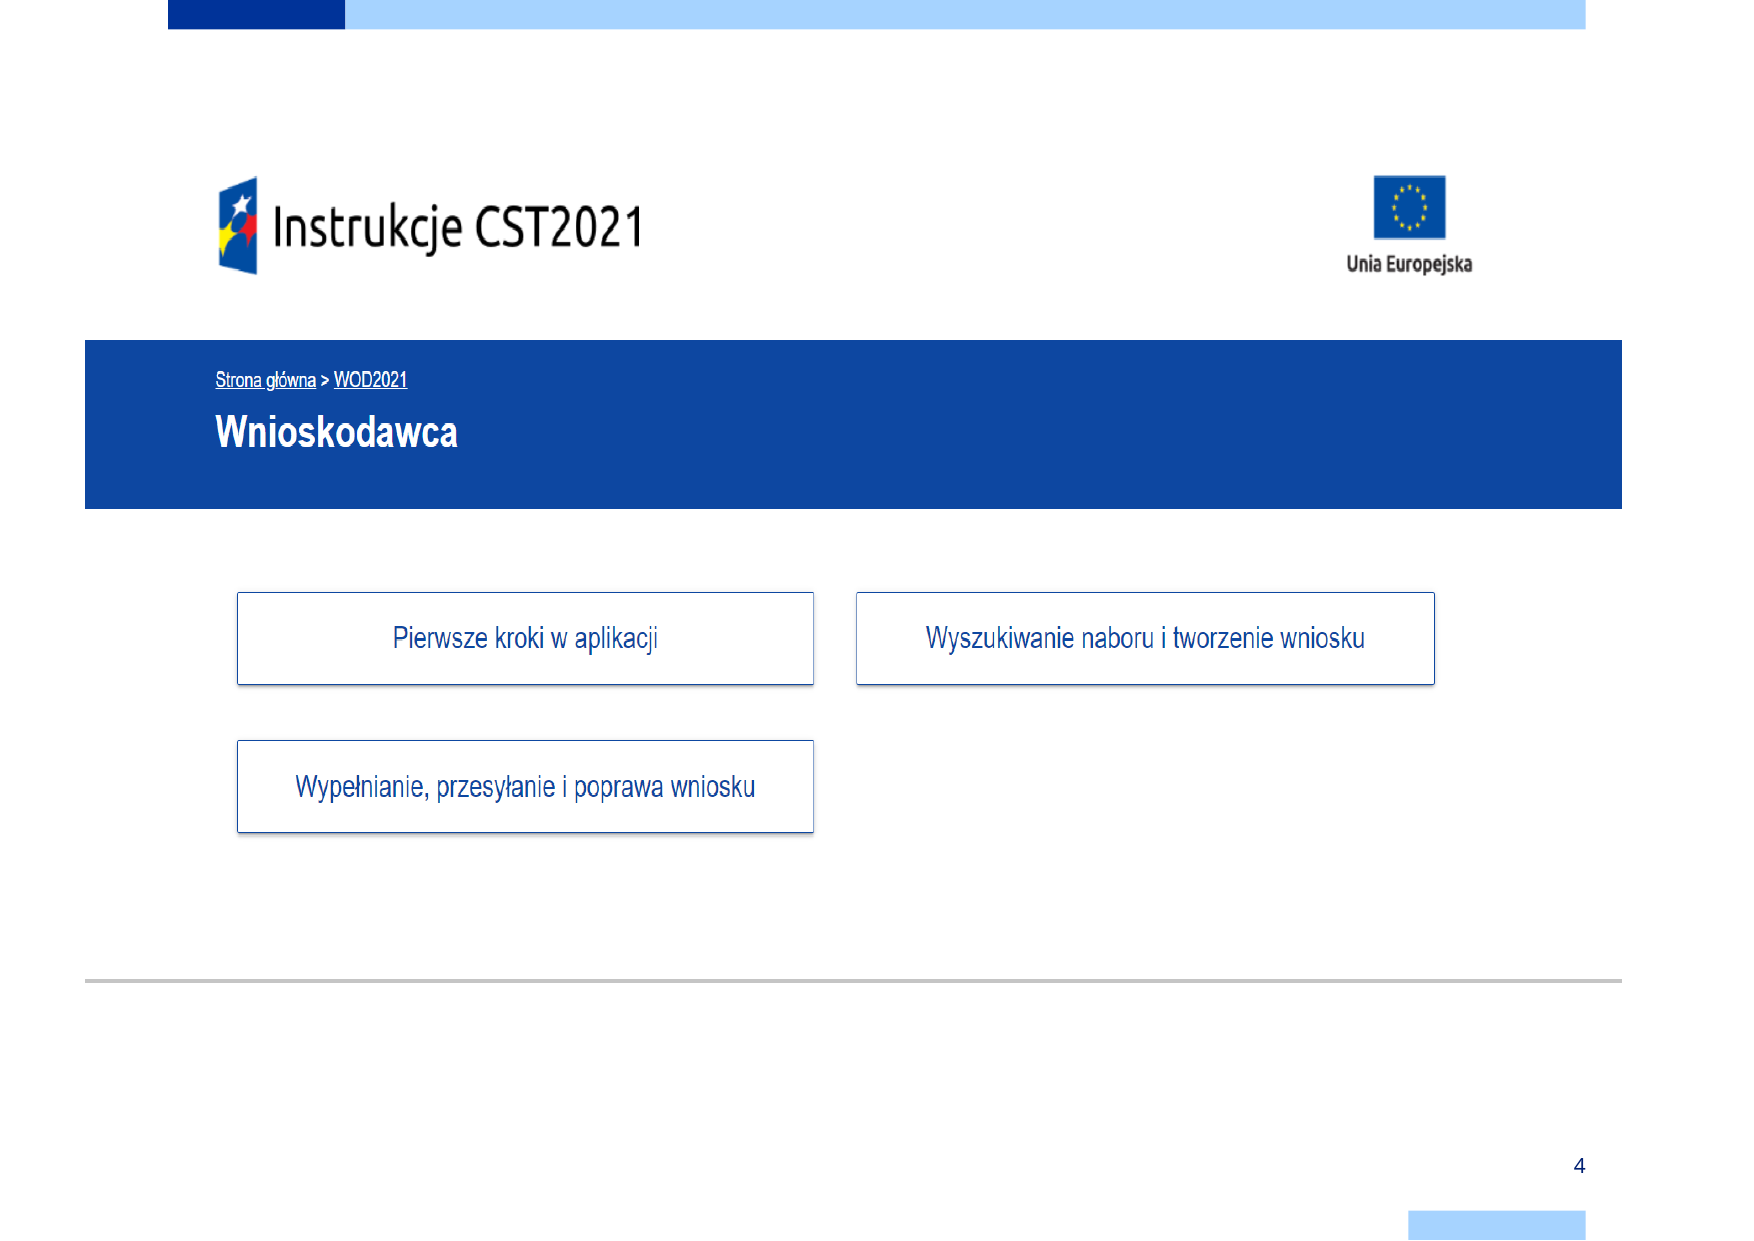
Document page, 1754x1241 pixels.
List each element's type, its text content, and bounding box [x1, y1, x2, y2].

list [85, 147, 1622, 1011]
slide_number 4 [1408, 1151, 1586, 1182]
